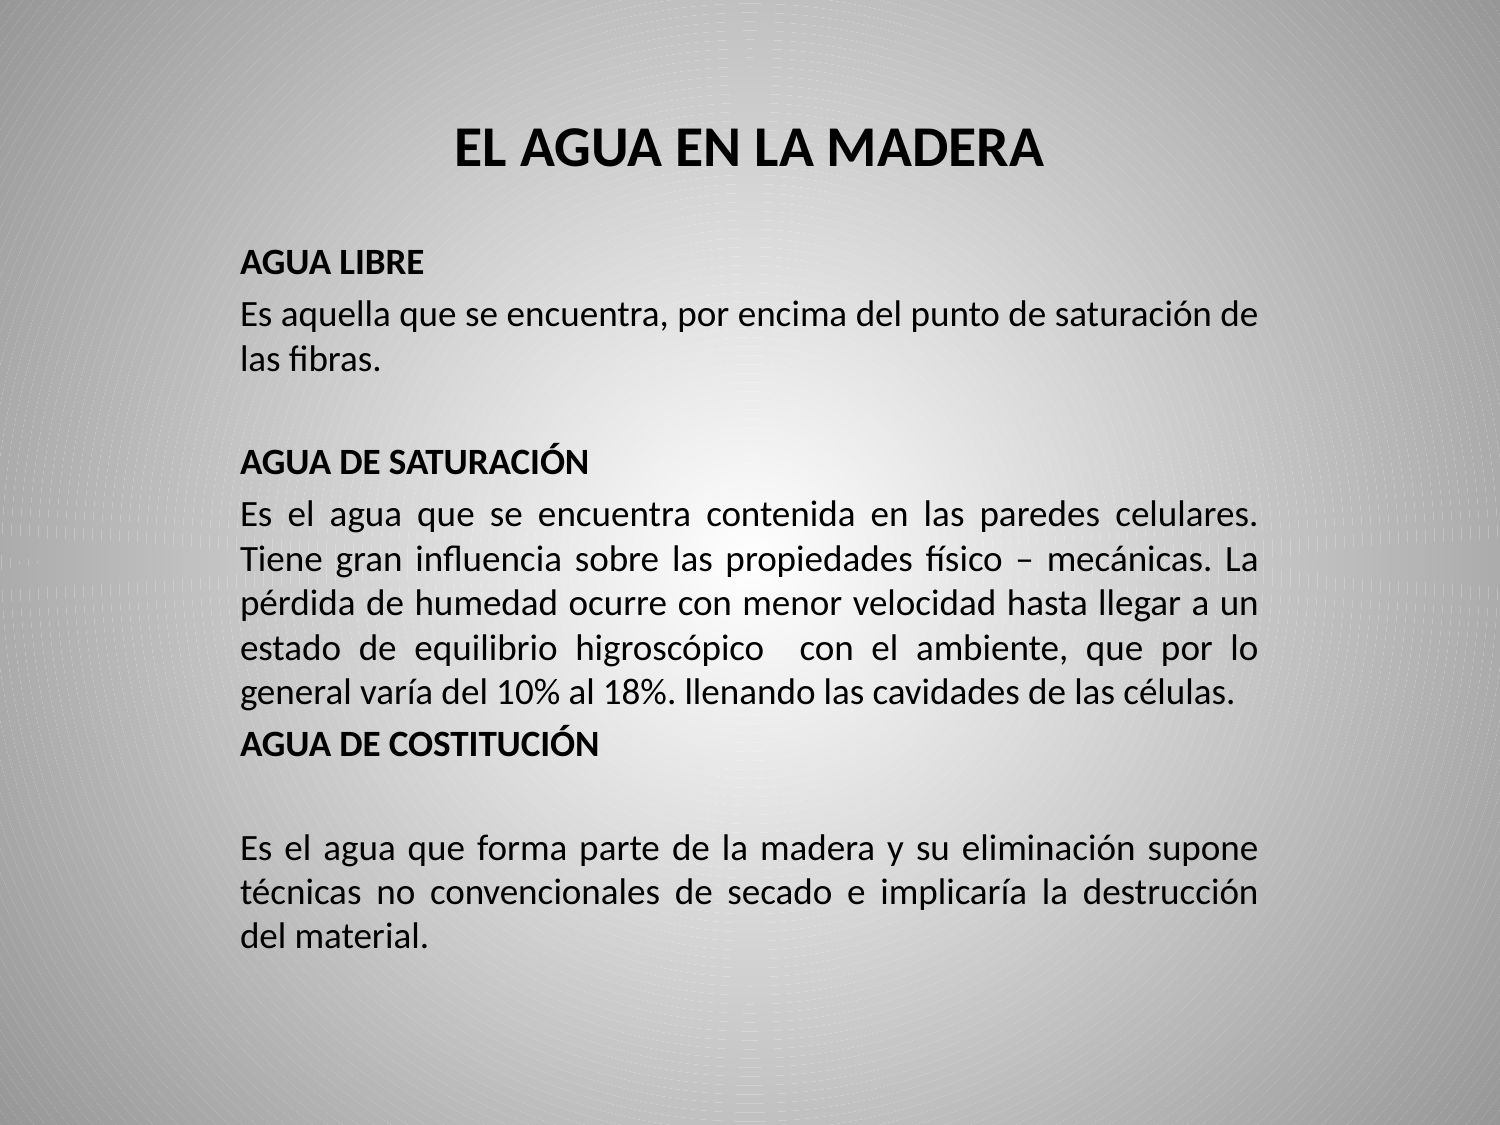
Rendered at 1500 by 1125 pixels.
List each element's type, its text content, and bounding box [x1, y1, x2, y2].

subtitle EL AGUA EN LA MADERA AGUA LIBRE Es aquella que se encuentra, por encima del punto de saturación de las fibras. AGUA DE SATURACIÓN Es el agua que se encuentra contenida en las paredes celulares. Tiene gran influencia sobre las propiedades físico – mecánicas. La pérdida de humedad ocurre con menor velocidad hasta llegar a un estado de equilibrio higroscópico con el ambiente, que por lo general varía del 10% al 18%. llenando las cavidades de las células. AGUA DE COSTITUCIÓN Es el agua que forma parte de la madera y su eliminación supone técnicas no convencionales de secado e implicaría la destrucción del material. [225, 101, 1275, 965]
